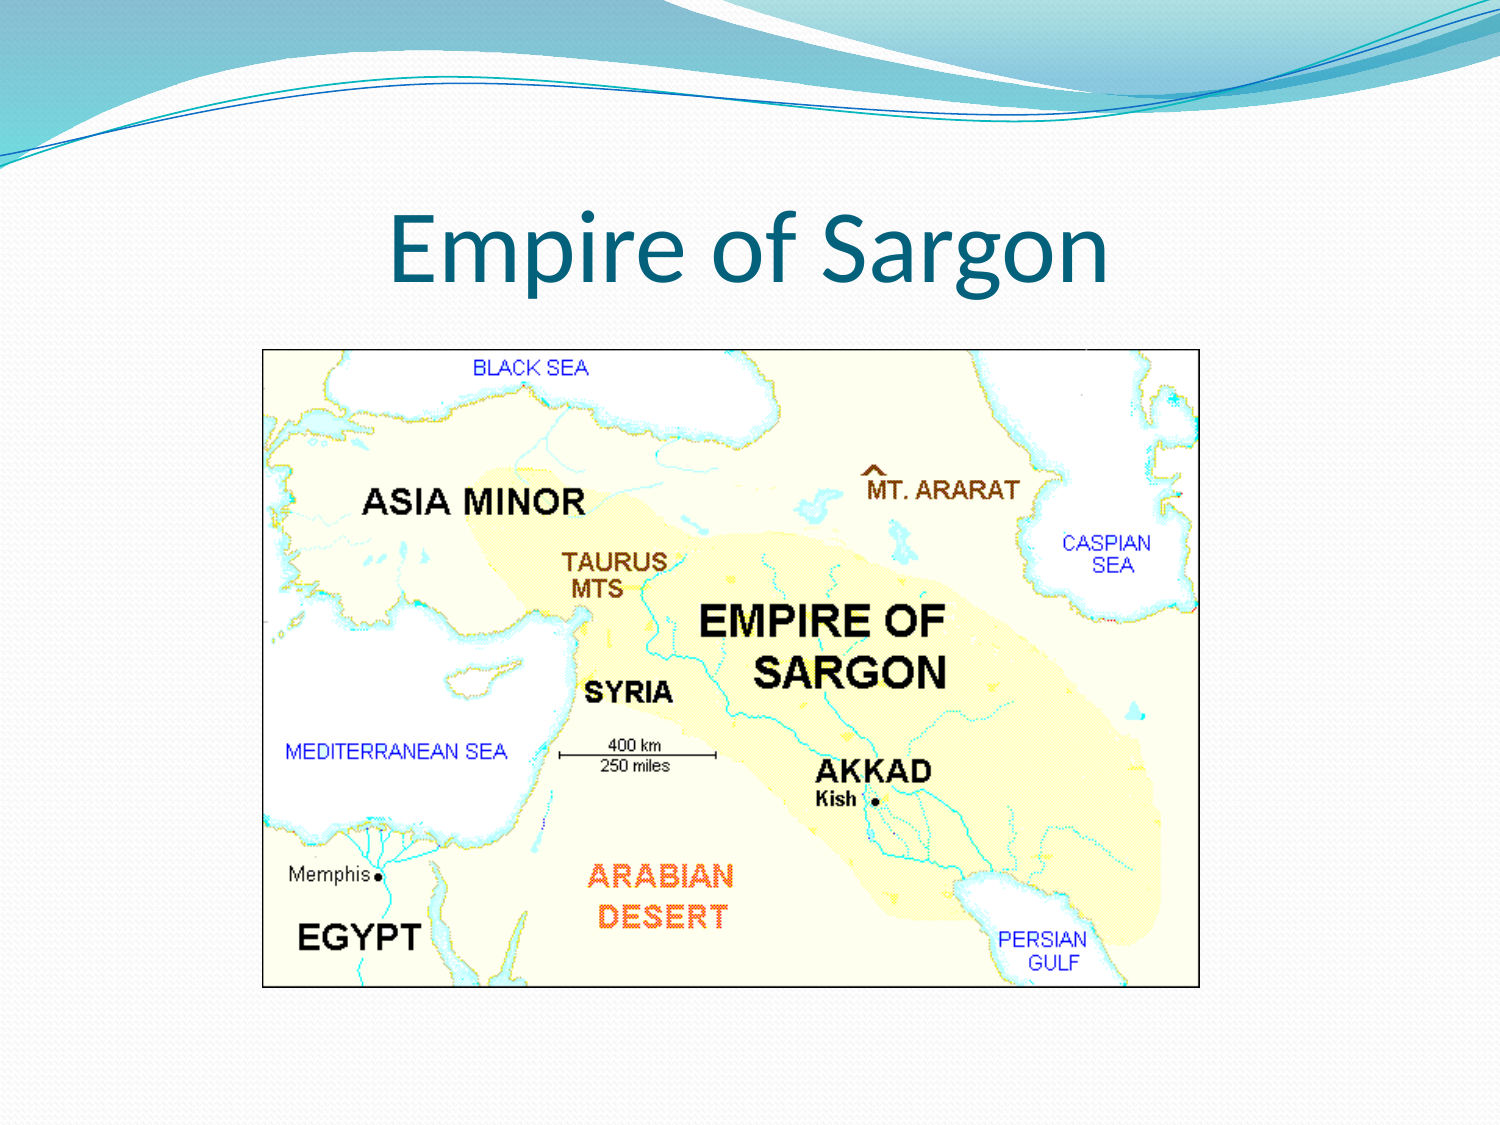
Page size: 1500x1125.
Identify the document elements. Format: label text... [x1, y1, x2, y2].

picture [262, 349, 1201, 988]
title Empire of Sargon [75, 115, 1425, 303]
